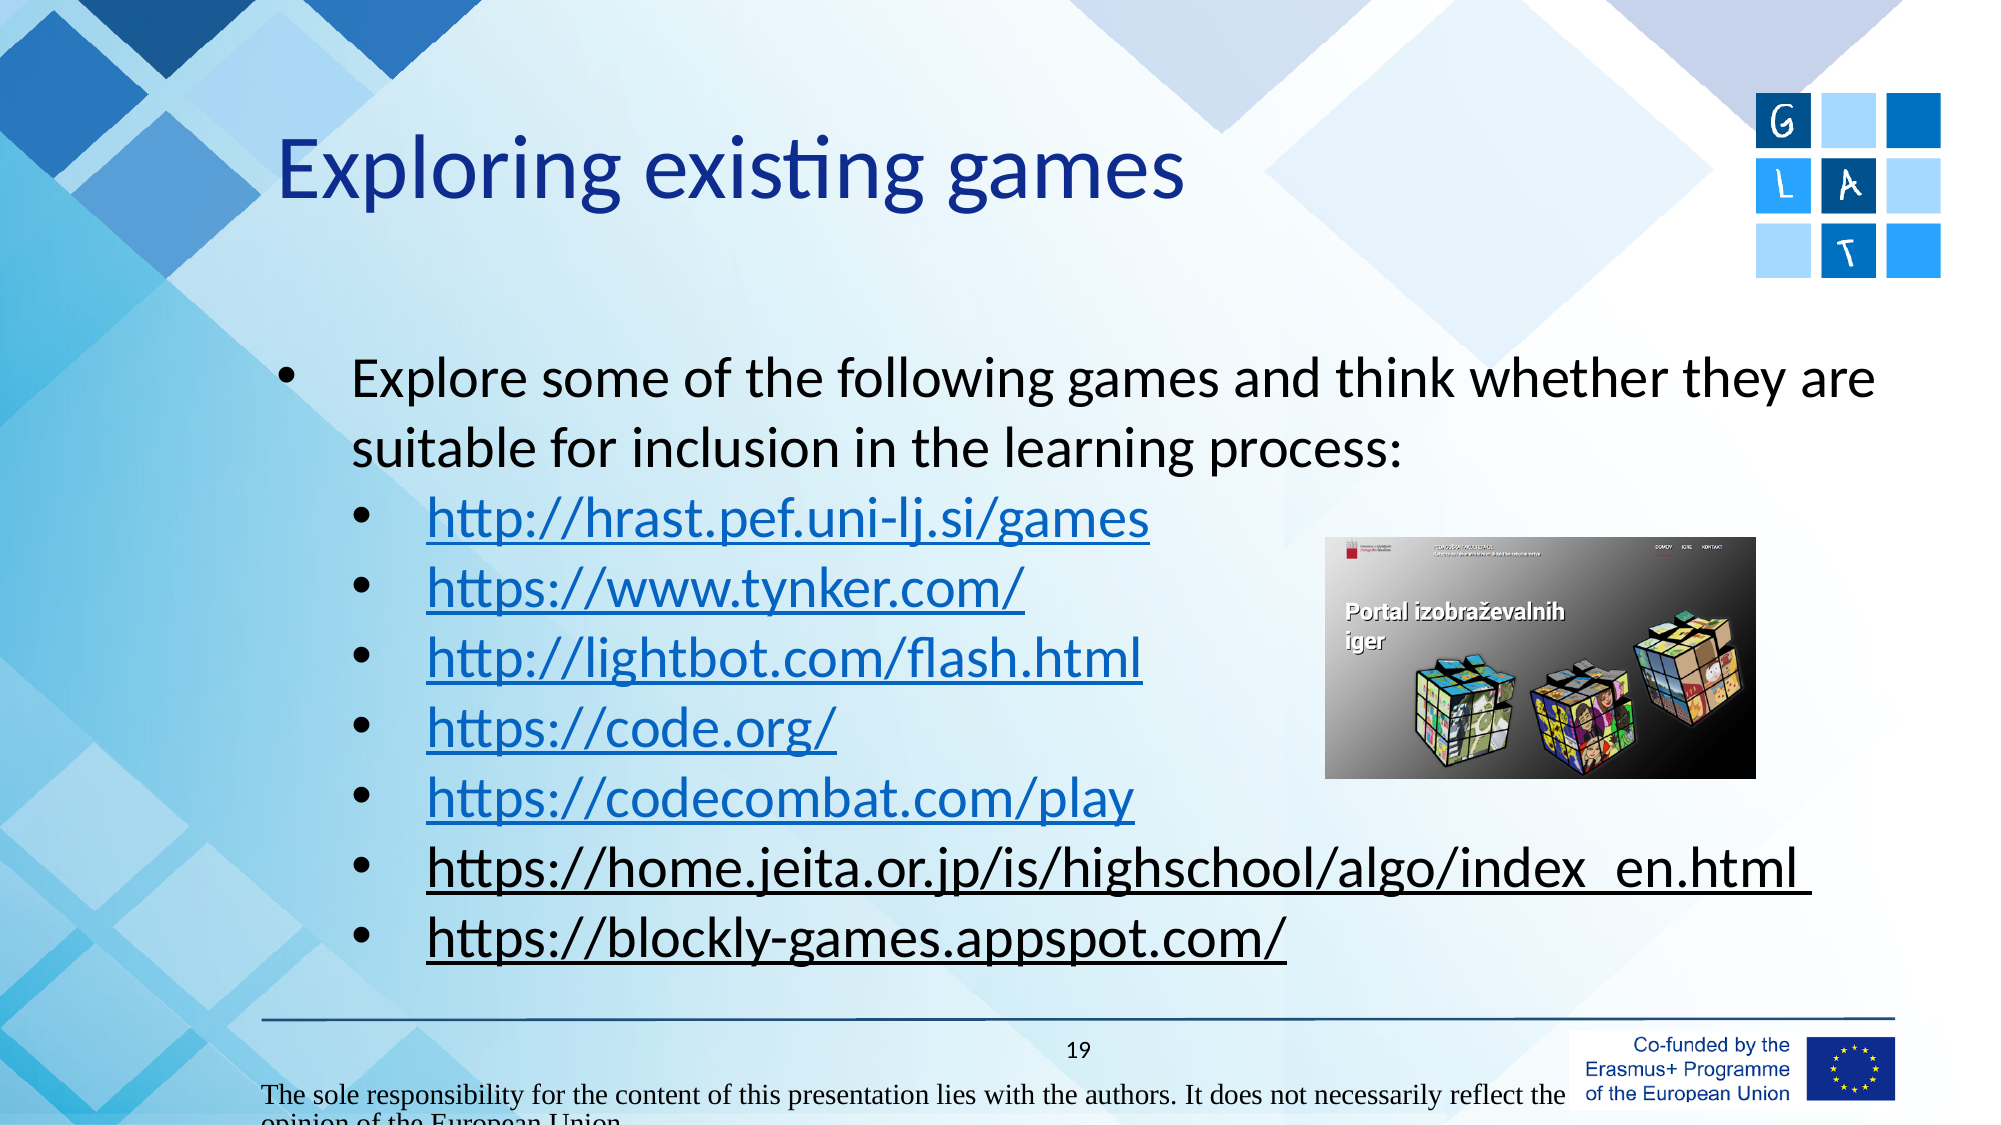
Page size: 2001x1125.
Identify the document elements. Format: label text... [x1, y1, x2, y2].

text_box Explore some of the following games and think whether they are suitable for inclusion in the learning process: http://hrast.pef.uni-lj.si/games https://www.tynker.com/ http://lightbot.com/flash.html https://code.org/ https://codecombat.com/play https://home.jeita.or.jp/is/highschool/algo/index_en.html https://blockly-games.appspot.com/ [261, 332, 1896, 1017]
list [1324, 537, 1757, 780]
slide_number 19 [1033, 1018, 1124, 1079]
footer The sole responsibility for the content of this presentation lies with the authors. It does not necessarily reflect the opinion of the European Union. [245, 1073, 1591, 1113]
title Exploring existing games [261, 59, 1711, 278]
picture [0, 0, 2001, 1125]
